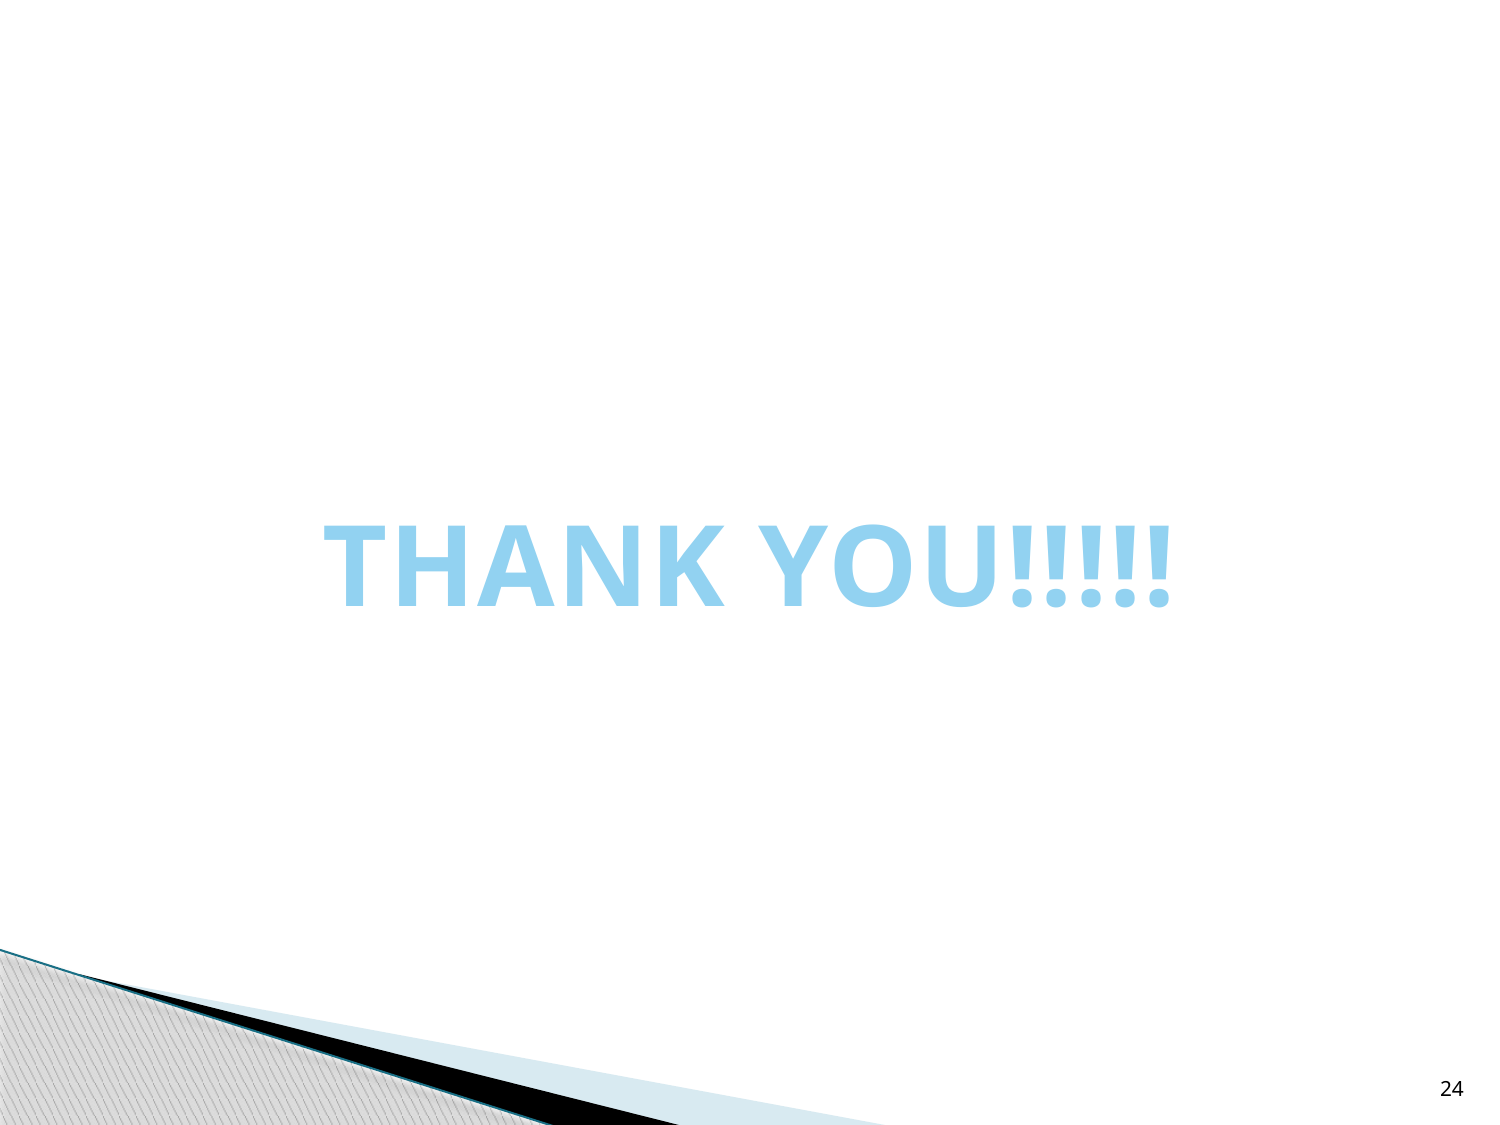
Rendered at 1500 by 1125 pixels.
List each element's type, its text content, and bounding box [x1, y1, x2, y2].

text_box THANK YOU!!!!! [307, 486, 1193, 637]
slide_number 24 [1418, 1051, 1479, 1112]
